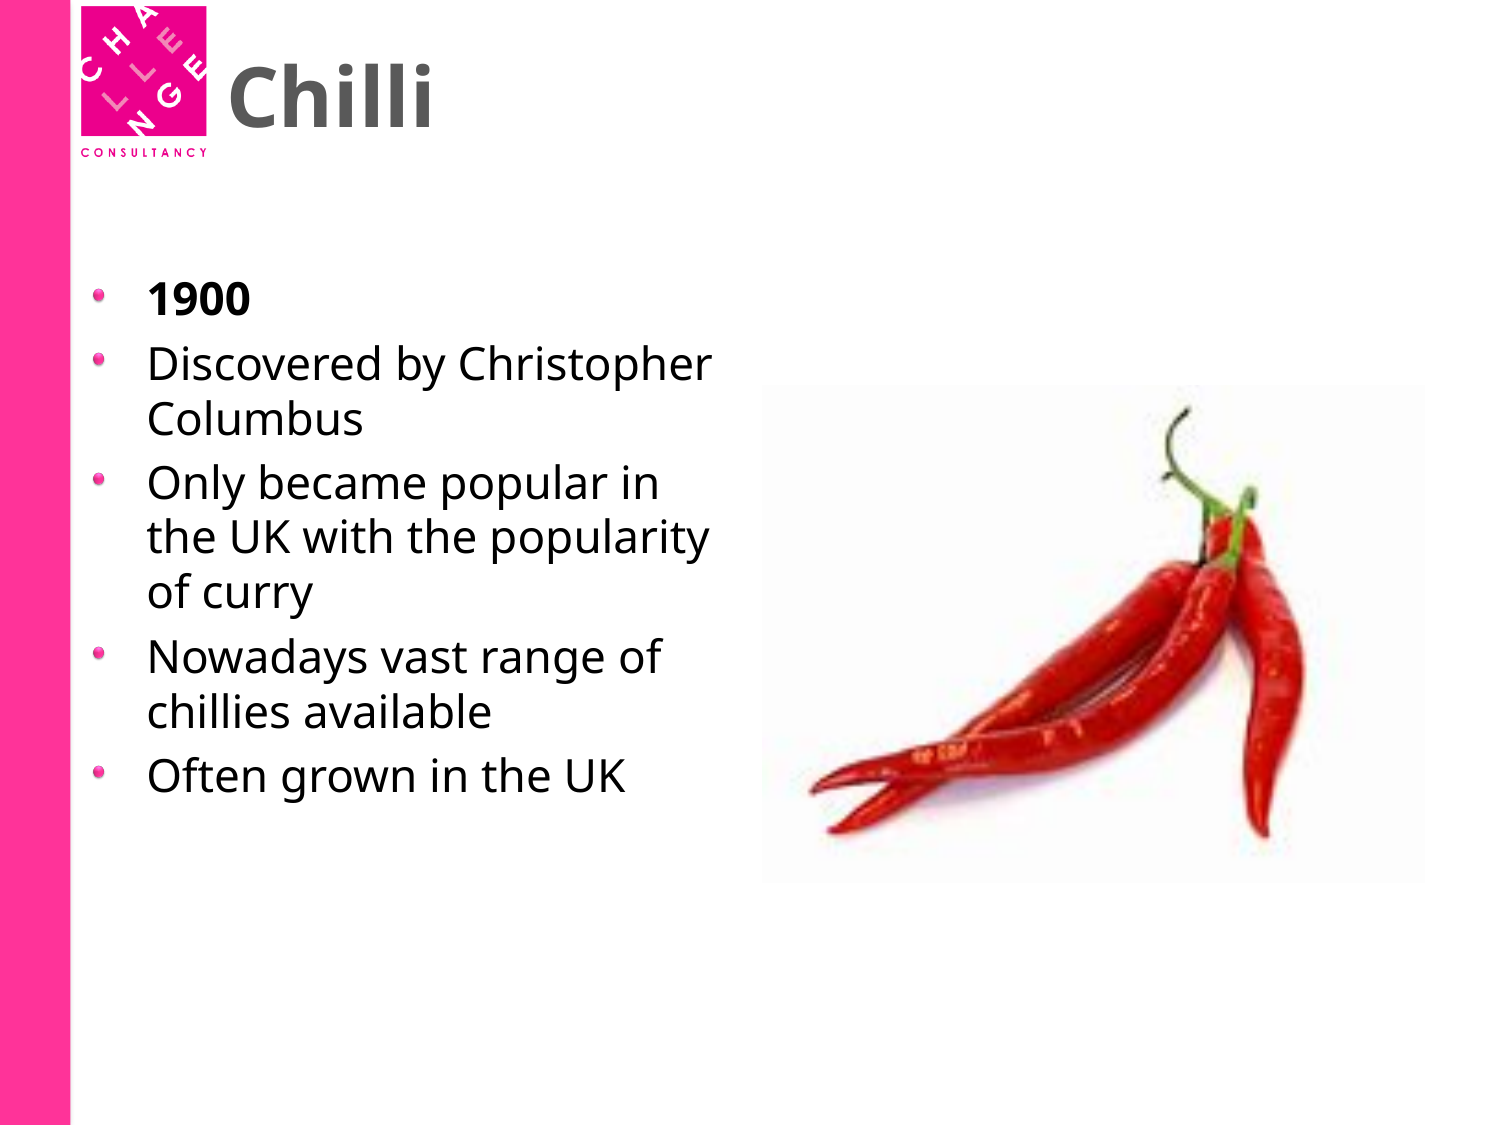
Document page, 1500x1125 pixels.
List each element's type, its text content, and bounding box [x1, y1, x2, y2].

title Chilli [210, 0, 1406, 188]
picture [90, 287, 107, 308]
picture [90, 645, 107, 665]
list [762, 384, 1426, 883]
list 1900 Discovered by Christopher Columbus Only became popular in the UK with the popularity of curry Nowadays vast range of chillies available Often grown in the UK [74, 262, 738, 1006]
picture [90, 764, 107, 784]
picture [76, 0, 210, 166]
picture [90, 471, 107, 491]
picture [90, 351, 107, 372]
